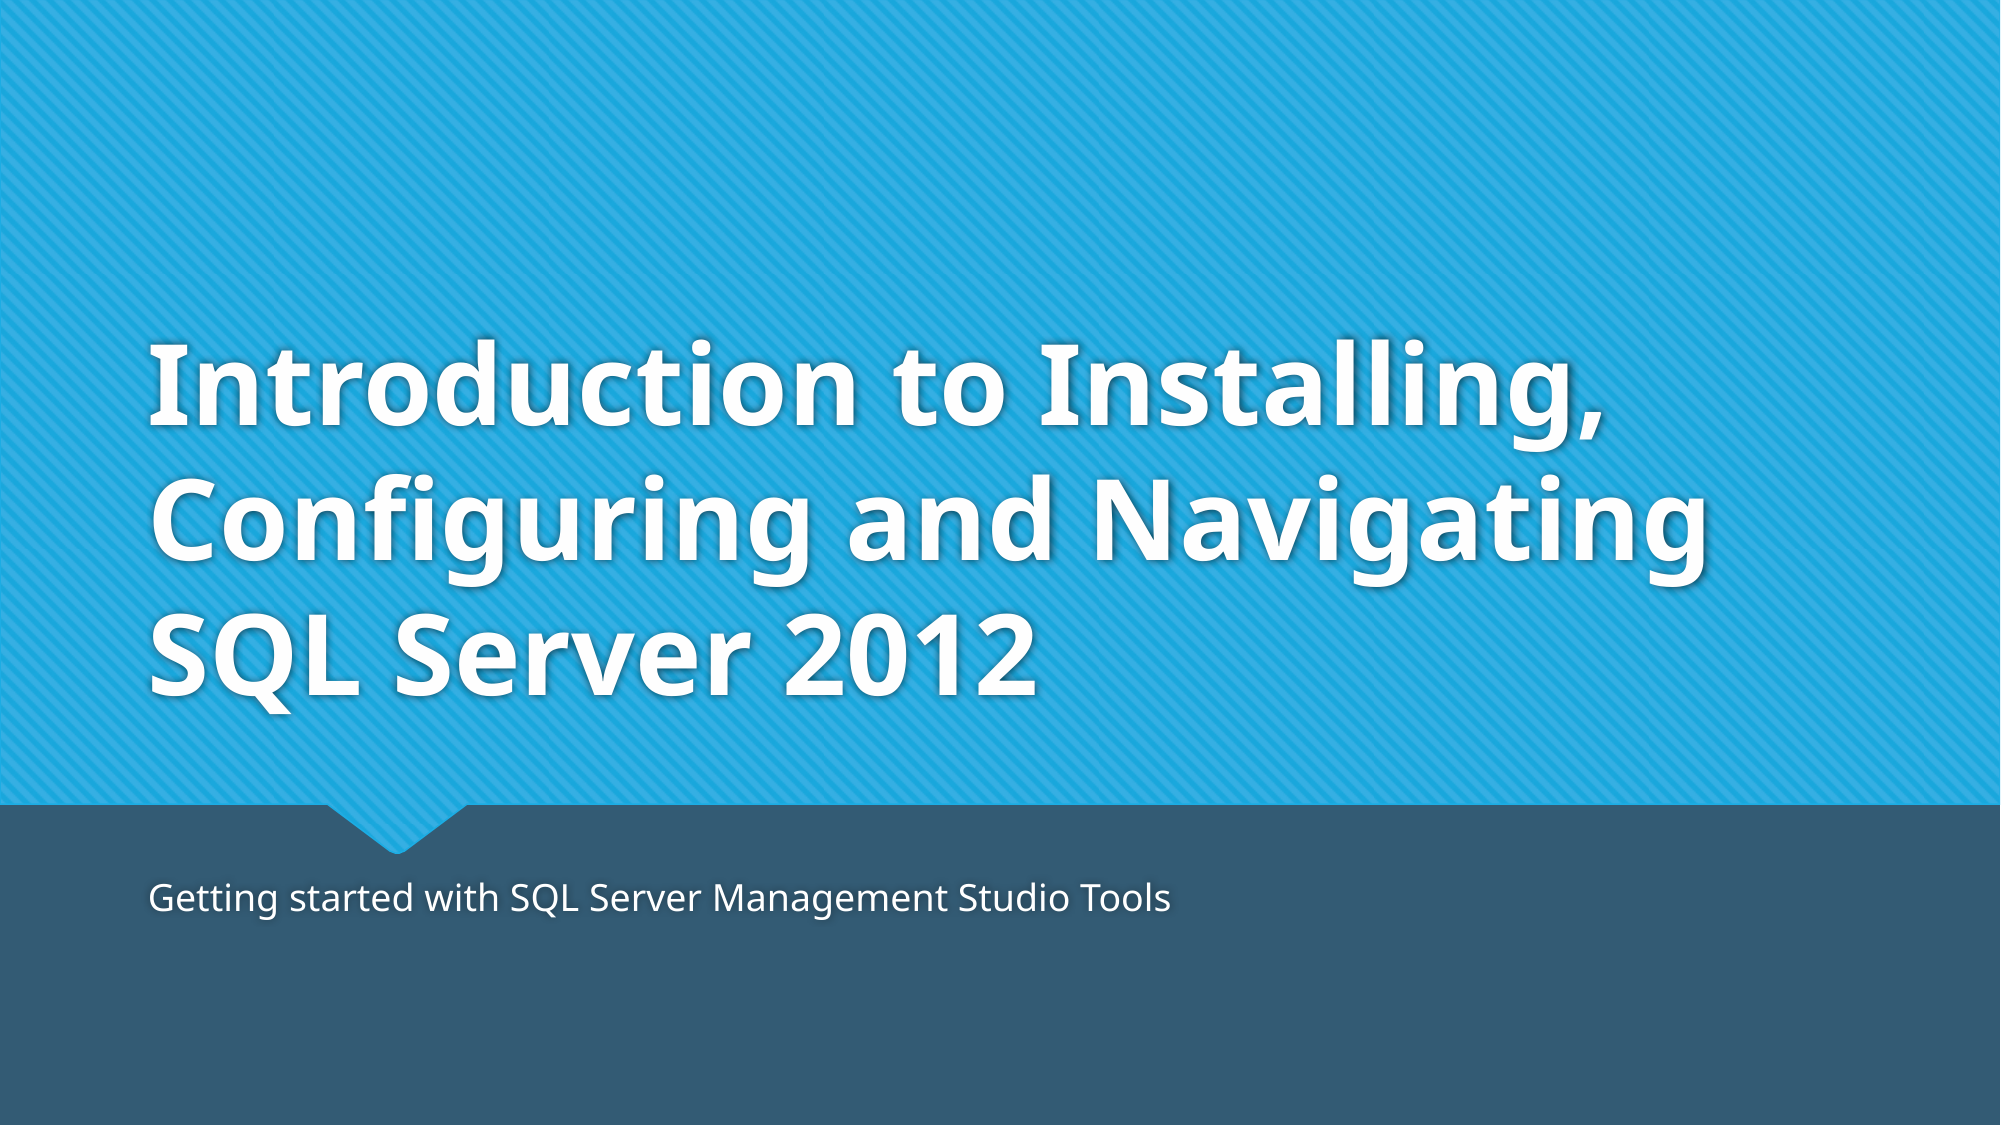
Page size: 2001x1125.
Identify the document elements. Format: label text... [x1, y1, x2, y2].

subtitle Getting started with SQL Server Management Studio Tools [132, 866, 1868, 938]
title Introduction to Installing, Configuring and Navigating SQL Server 2012 [132, 237, 1868, 726]
